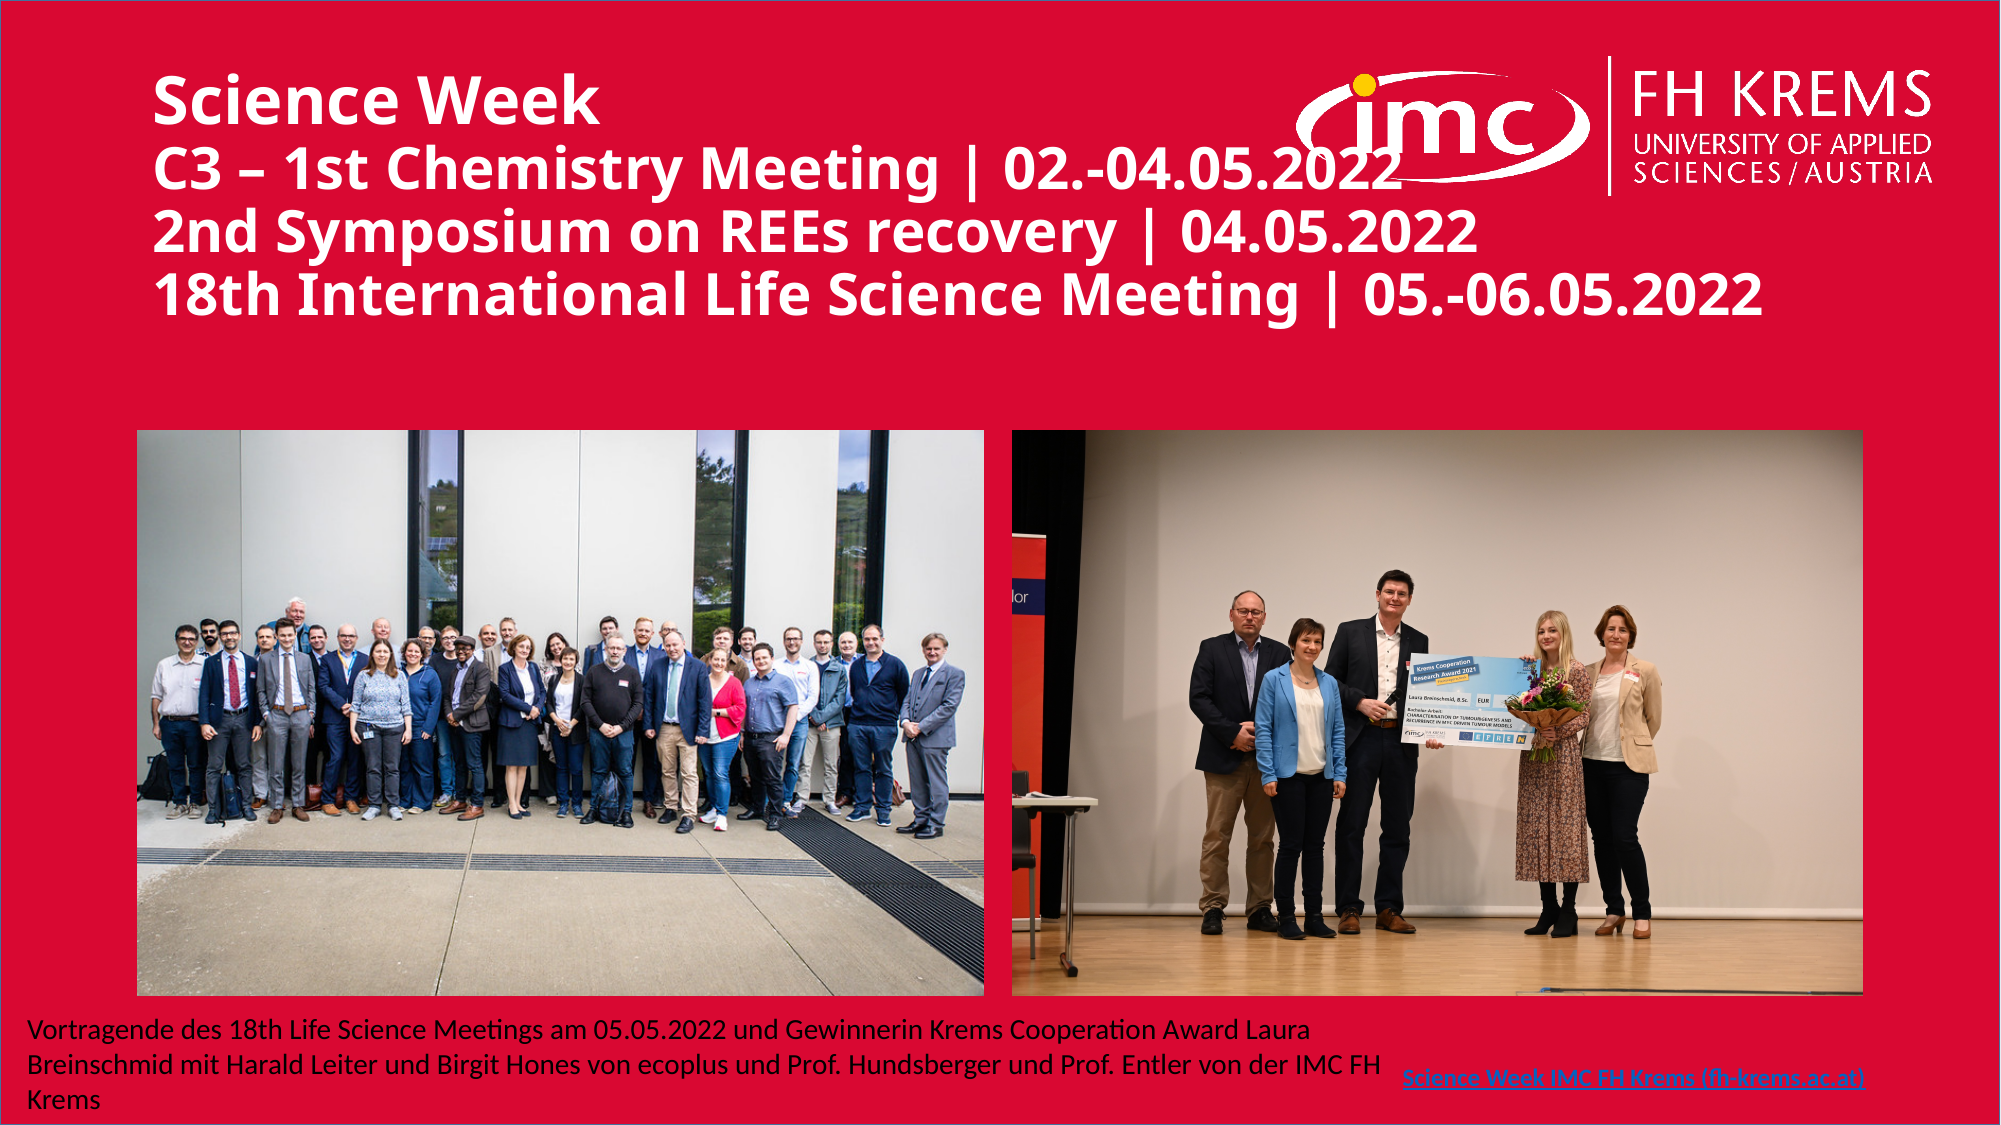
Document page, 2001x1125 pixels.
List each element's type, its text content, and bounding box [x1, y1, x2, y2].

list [1012, 430, 1863, 996]
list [137, 430, 984, 996]
title Science Week C3 – 1st Chemistry Meeting | 02.-04.05.2022 2nd Symposium on REEs recovery | 04.05.2022 18th International Life Science Meeting | 05.-06.05.2022 [137, 59, 1863, 278]
footer Science Week IMC FH Krems (fh-krems.ac.at) [1459, 1046, 1972, 1107]
picture [1296, 56, 1932, 196]
text_box Vortragende des 18th Life Science Meetings am 05.05.2022 und Gewinnerin Krems Cooperation Award Laura Breinschmid mit Harald Leiter und Birgit Hones von ecoplus und Prof. Hundsberger und Prof. Entler von der IMC FH Krems [12, 1003, 1459, 1123]
